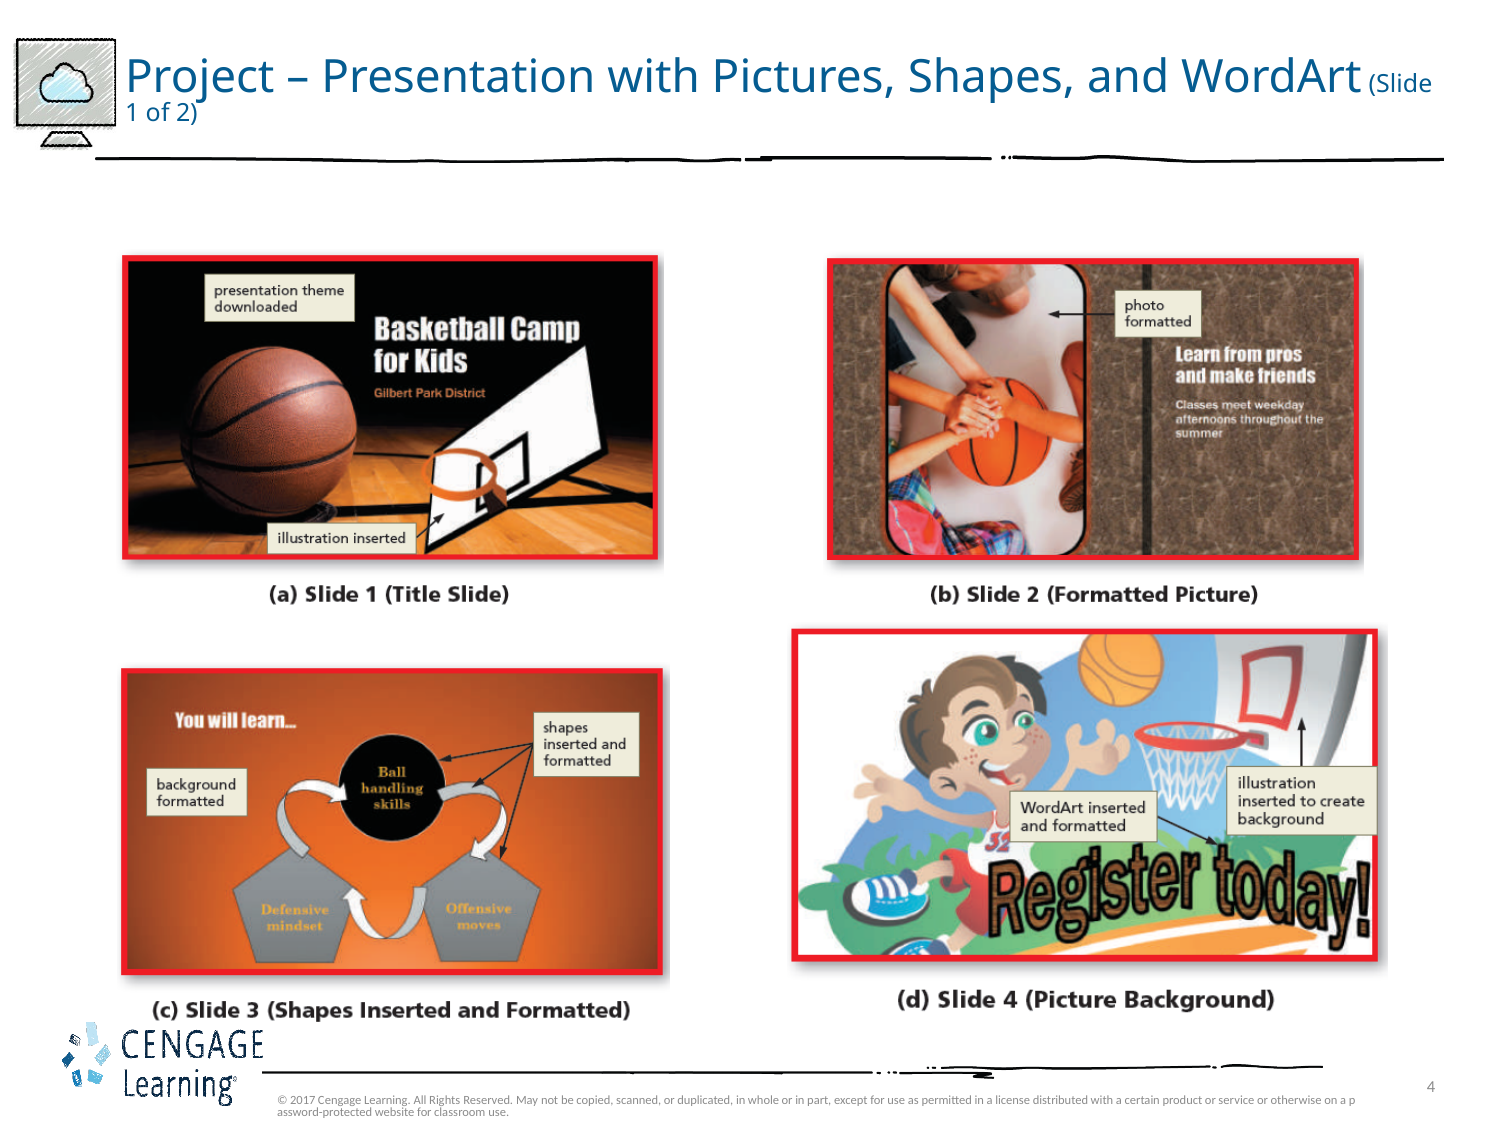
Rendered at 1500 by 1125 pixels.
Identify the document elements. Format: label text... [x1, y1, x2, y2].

picture [787, 622, 1388, 1019]
picture [62, 662, 1323, 1106]
picture [13, 36, 117, 151]
title Project – Presentation with Pictures, Shapes, and WordArt (Slide 1 of 2) [125, 67, 1442, 115]
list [116, 249, 664, 611]
footer © 2017 Cengage Learning. All Rights Reserved. May not be copied, scanned, or duplicated, in whole or in part, except for use as permitted in a license distributed with a certain product or service or otherwise on a password-protected website for classroom use. [262, 1079, 1375, 1120]
picture [95, 155, 1444, 163]
picture [823, 249, 1364, 610]
